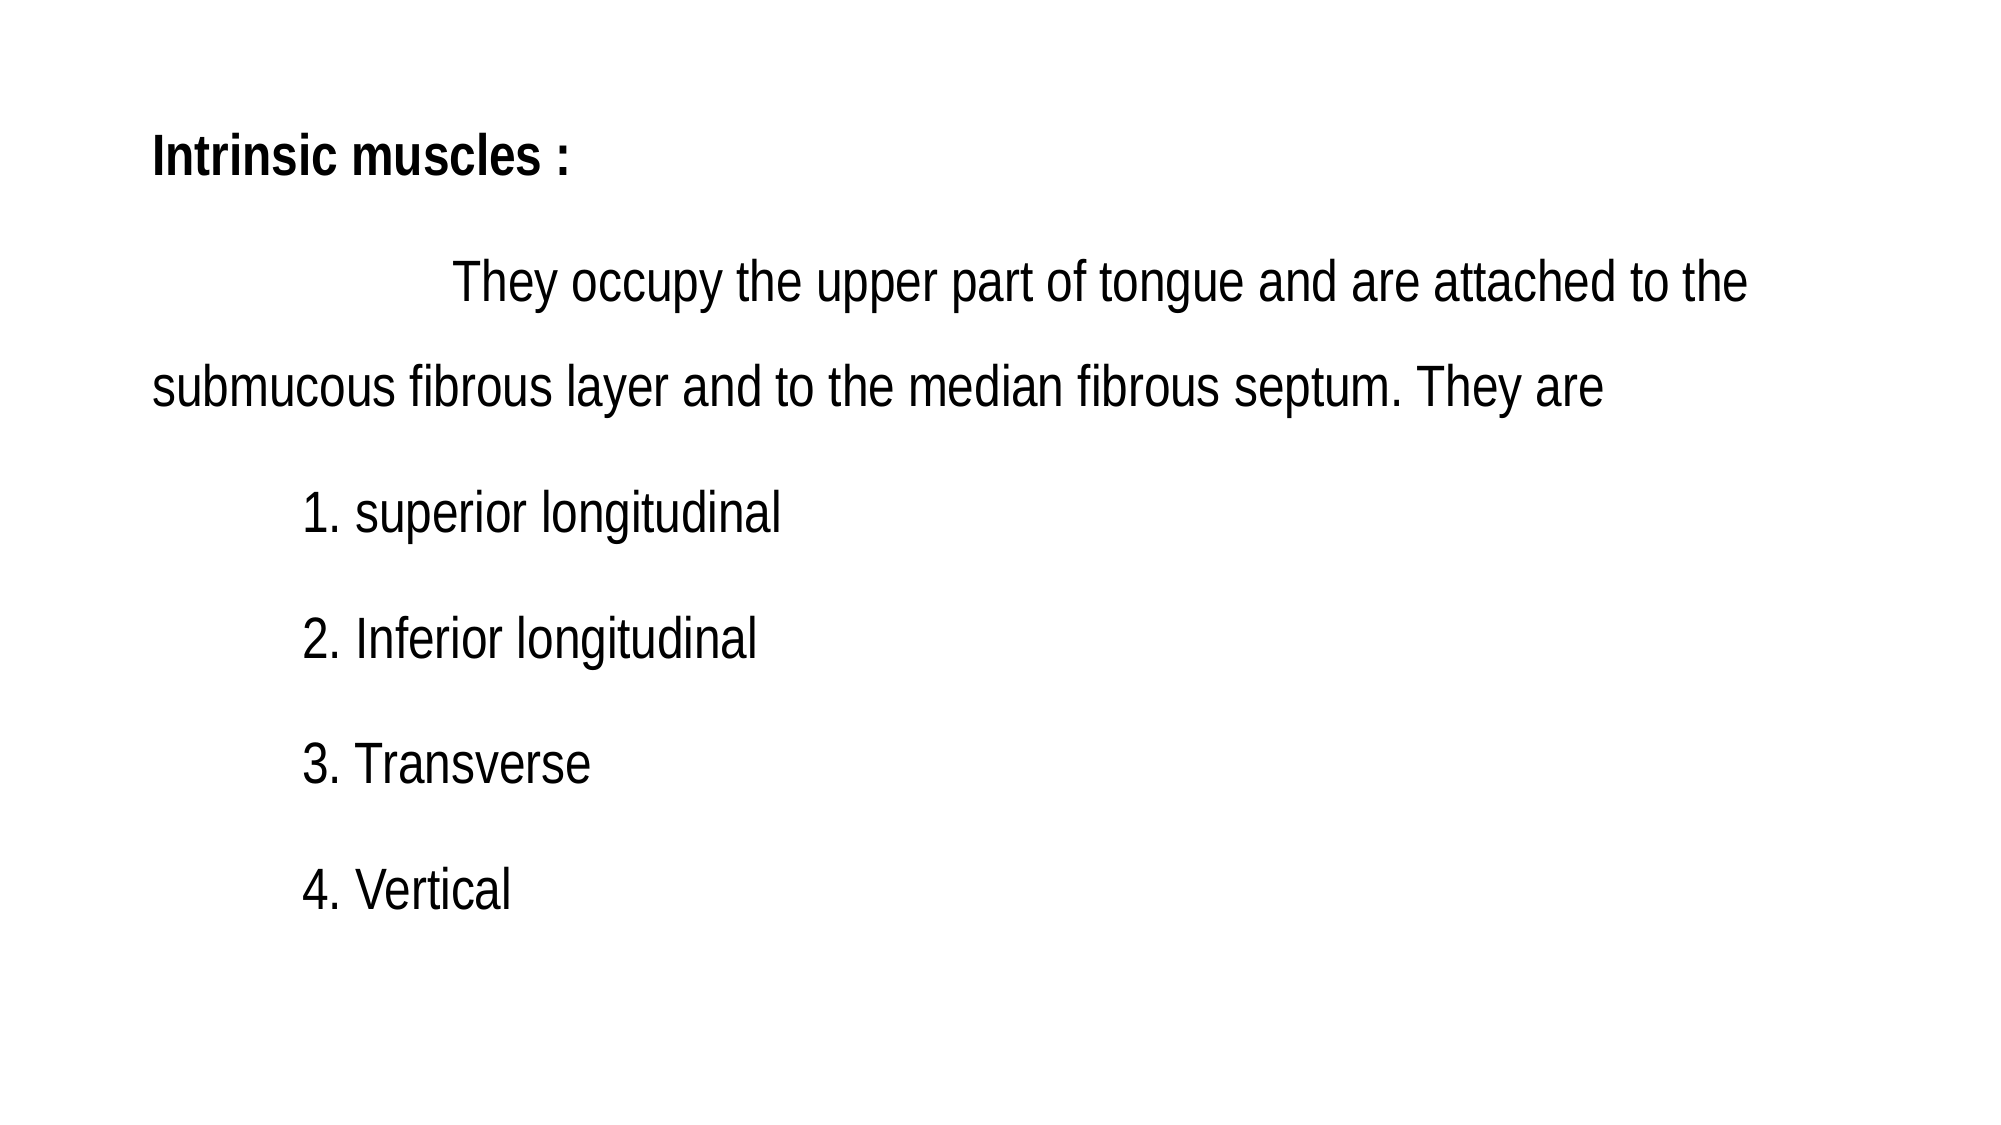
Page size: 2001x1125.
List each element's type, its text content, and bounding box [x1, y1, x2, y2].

list Intrinsic muscles : They occupy the upper part of tongue and are attached to the submucous fibrous layer and to the median fibrous septum. They are 1. superior longitudinal 2. Inferior longitudinal 3. Transverse 4. Vertical [137, 75, 1863, 1014]
